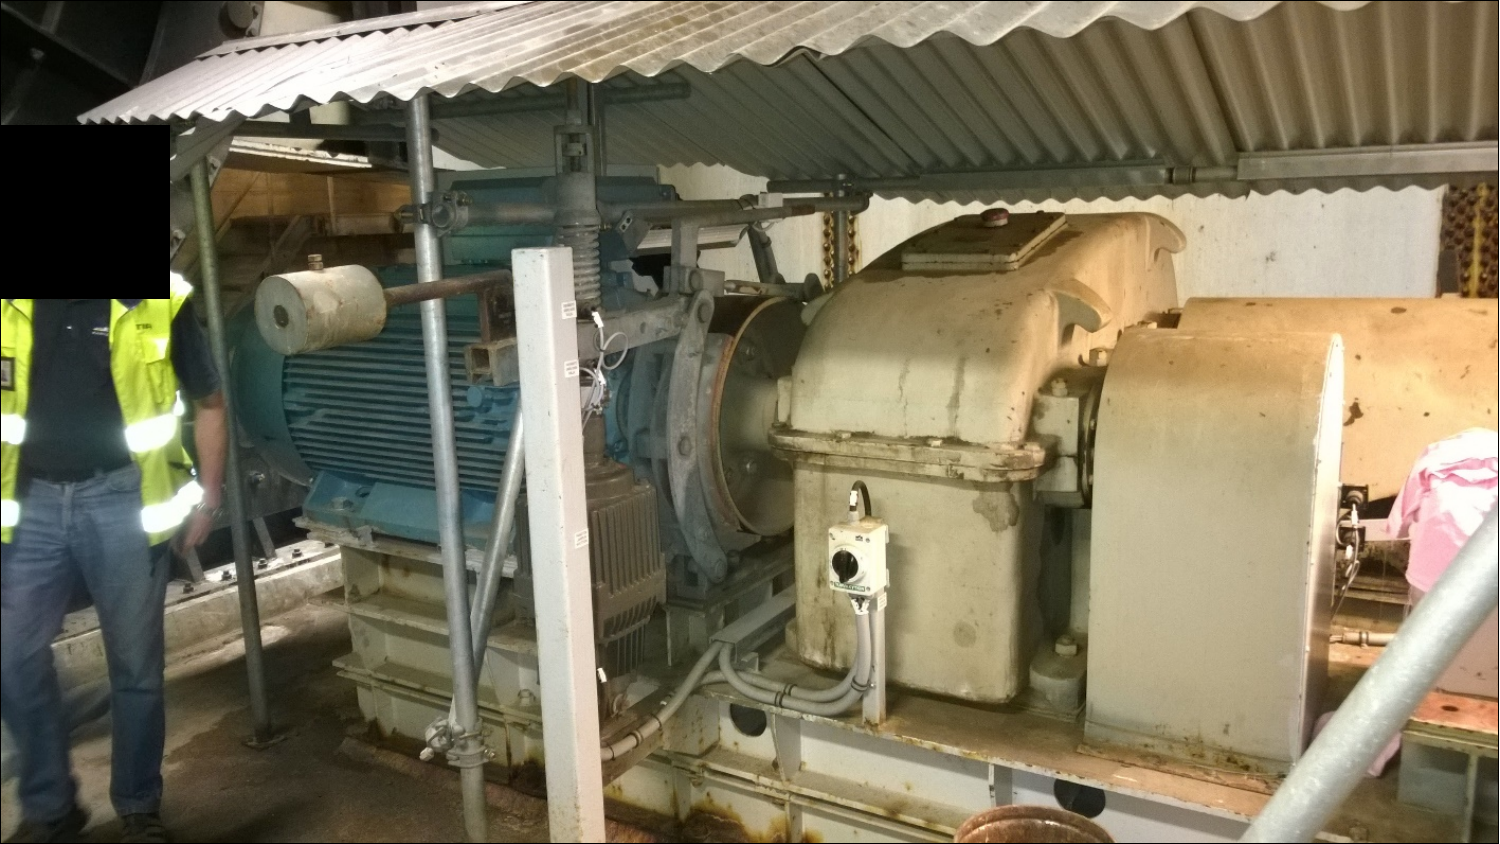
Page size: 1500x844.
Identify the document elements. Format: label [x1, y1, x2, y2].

list [0, 0, 1499, 844]
